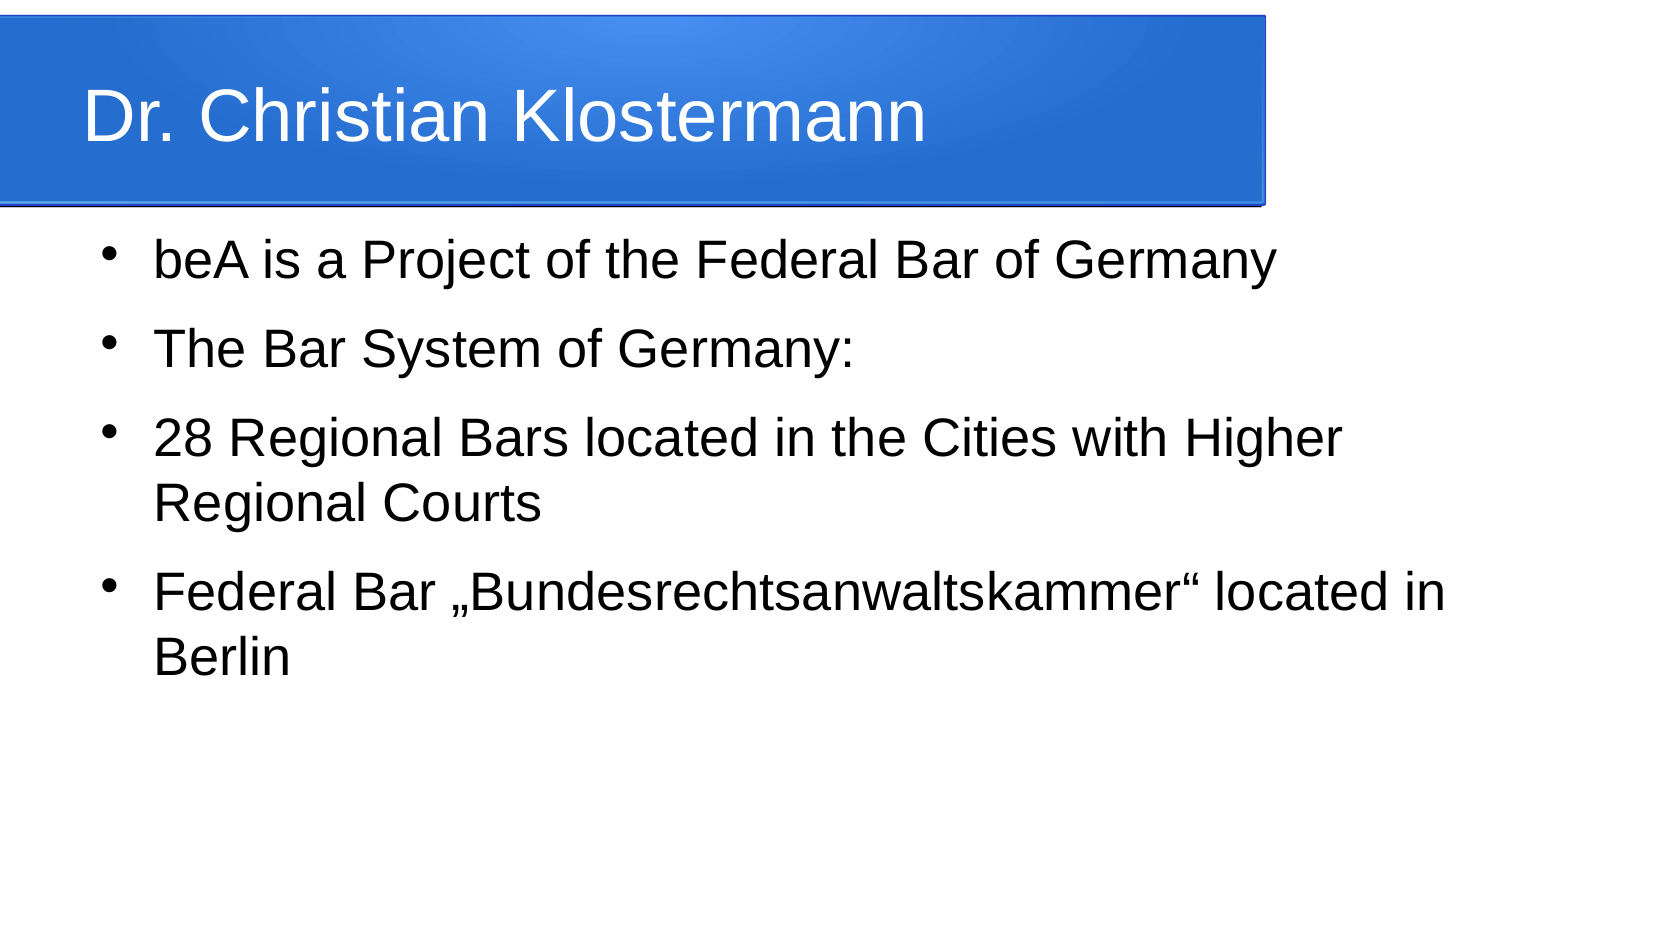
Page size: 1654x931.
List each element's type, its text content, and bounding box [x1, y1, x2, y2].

text_box beA is a Project of the Federal Bar of Germany The Bar System of Germany: 28 Regional Bars located in the Cities with Higher Regional Courts Federal Bar „Bundesrechtsanwaltskammer“ located in Berlin [82, 224, 1571, 764]
text_box Dr. Christian Klostermann [82, 35, 1235, 189]
picture [0, 13, 1269, 211]
